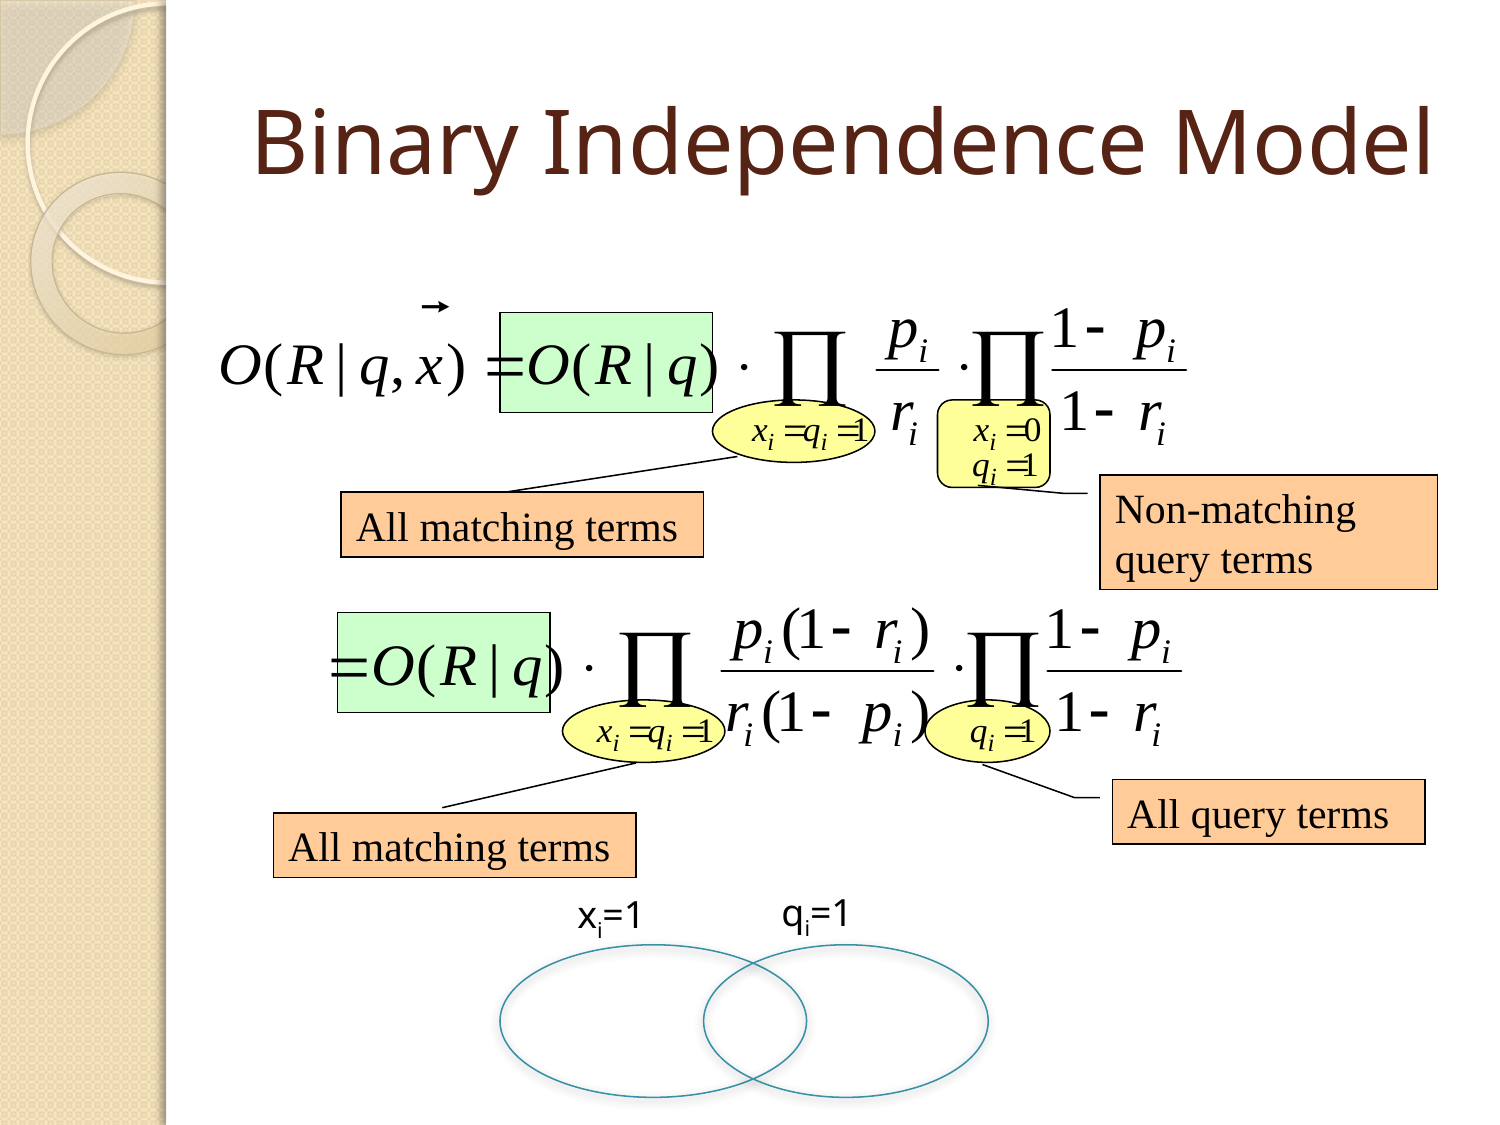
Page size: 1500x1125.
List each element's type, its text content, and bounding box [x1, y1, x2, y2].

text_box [924, 699, 1426, 847]
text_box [1203, 399, 1438, 592]
title Binary Independence Model [235, 45, 1466, 233]
text_box [702, 948, 989, 1099]
text_box [499, 951, 748, 1099]
text_box qi=1 [766, 881, 938, 948]
text_box xi=1 [562, 884, 734, 951]
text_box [210, 291, 1197, 763]
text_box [273, 773, 726, 880]
